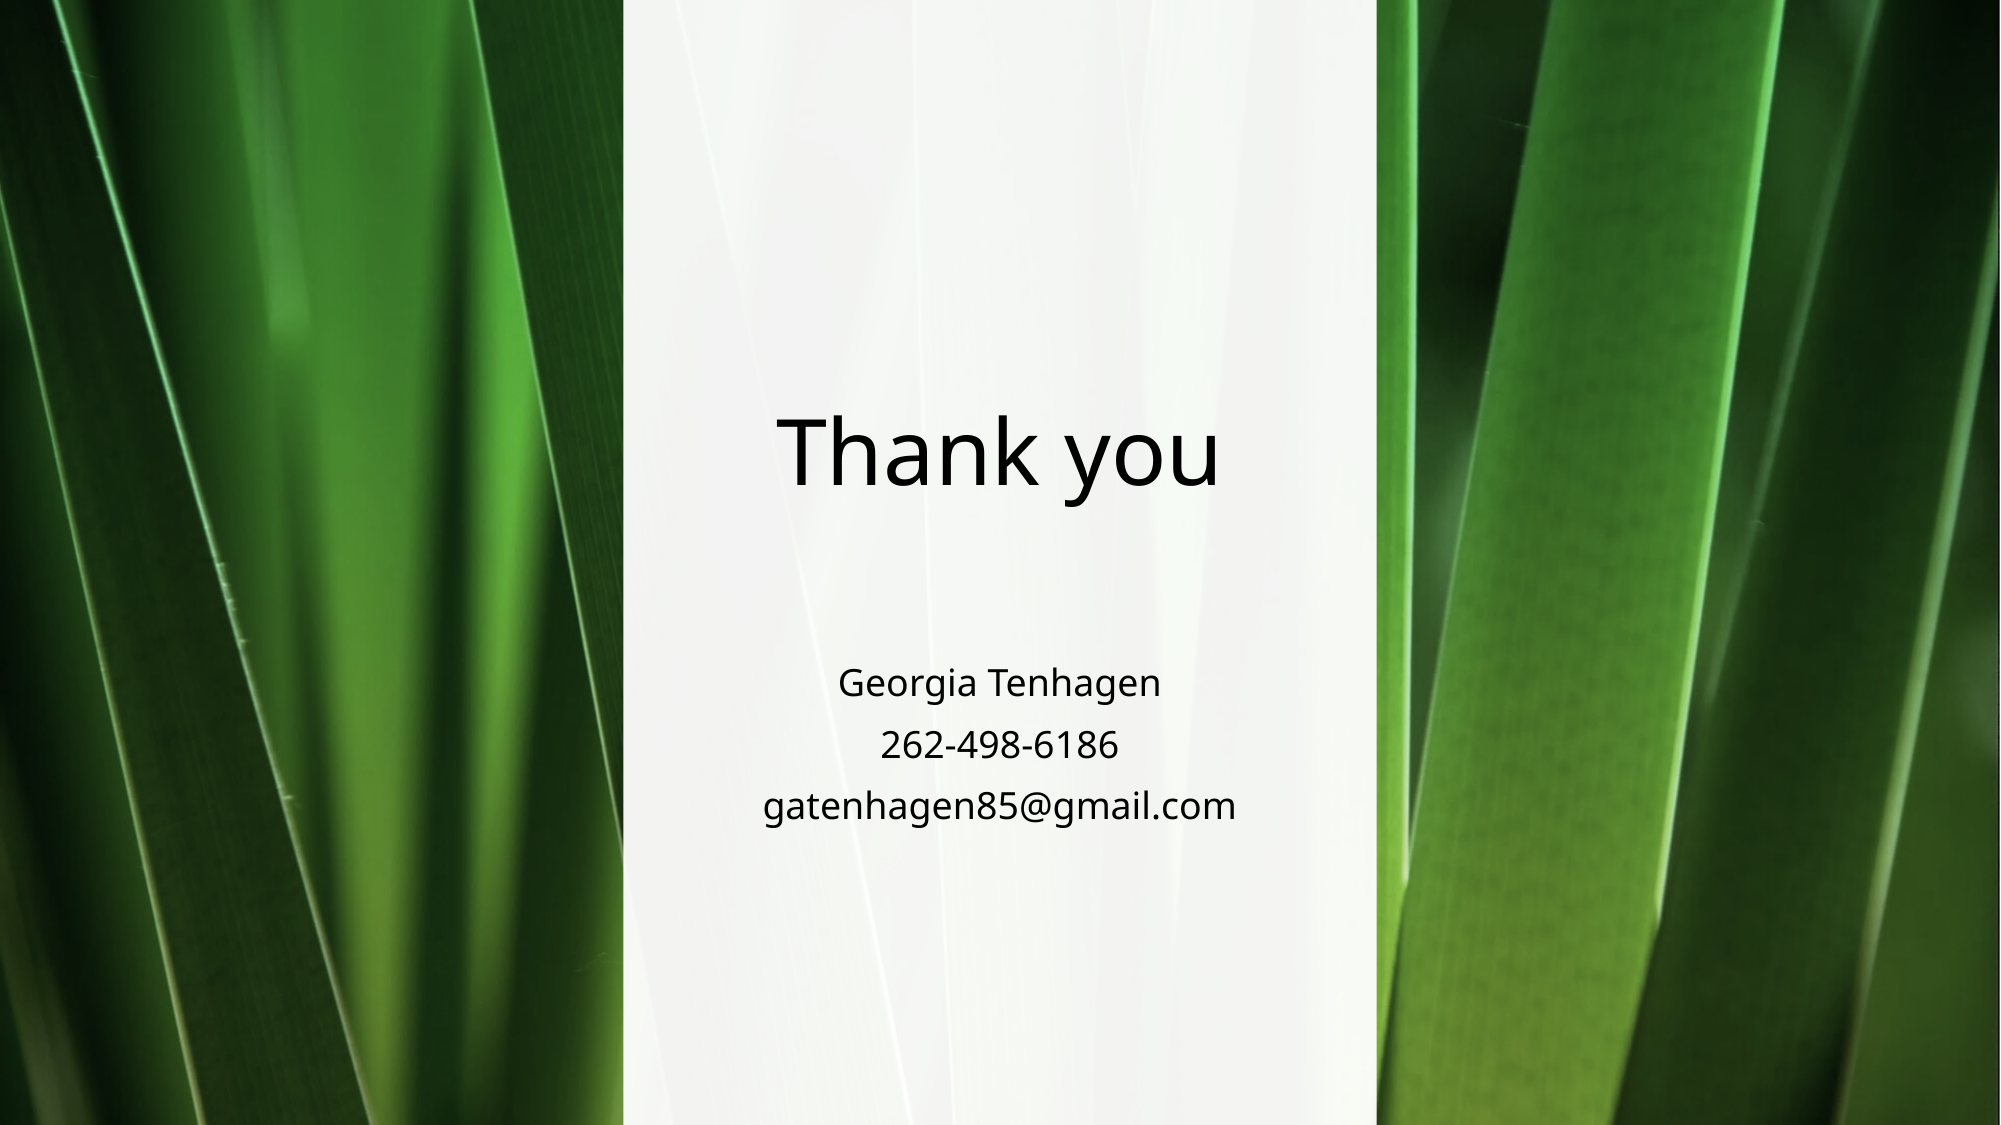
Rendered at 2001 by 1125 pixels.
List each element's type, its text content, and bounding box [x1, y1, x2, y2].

picture [0, 0, 623, 1125]
list Georgia Tenhagen 262-498-6186 gatenhagen85@gmail.com [679, 656, 1321, 1107]
title Thank you [679, 15, 1321, 513]
picture [1377, 0, 2000, 1125]
